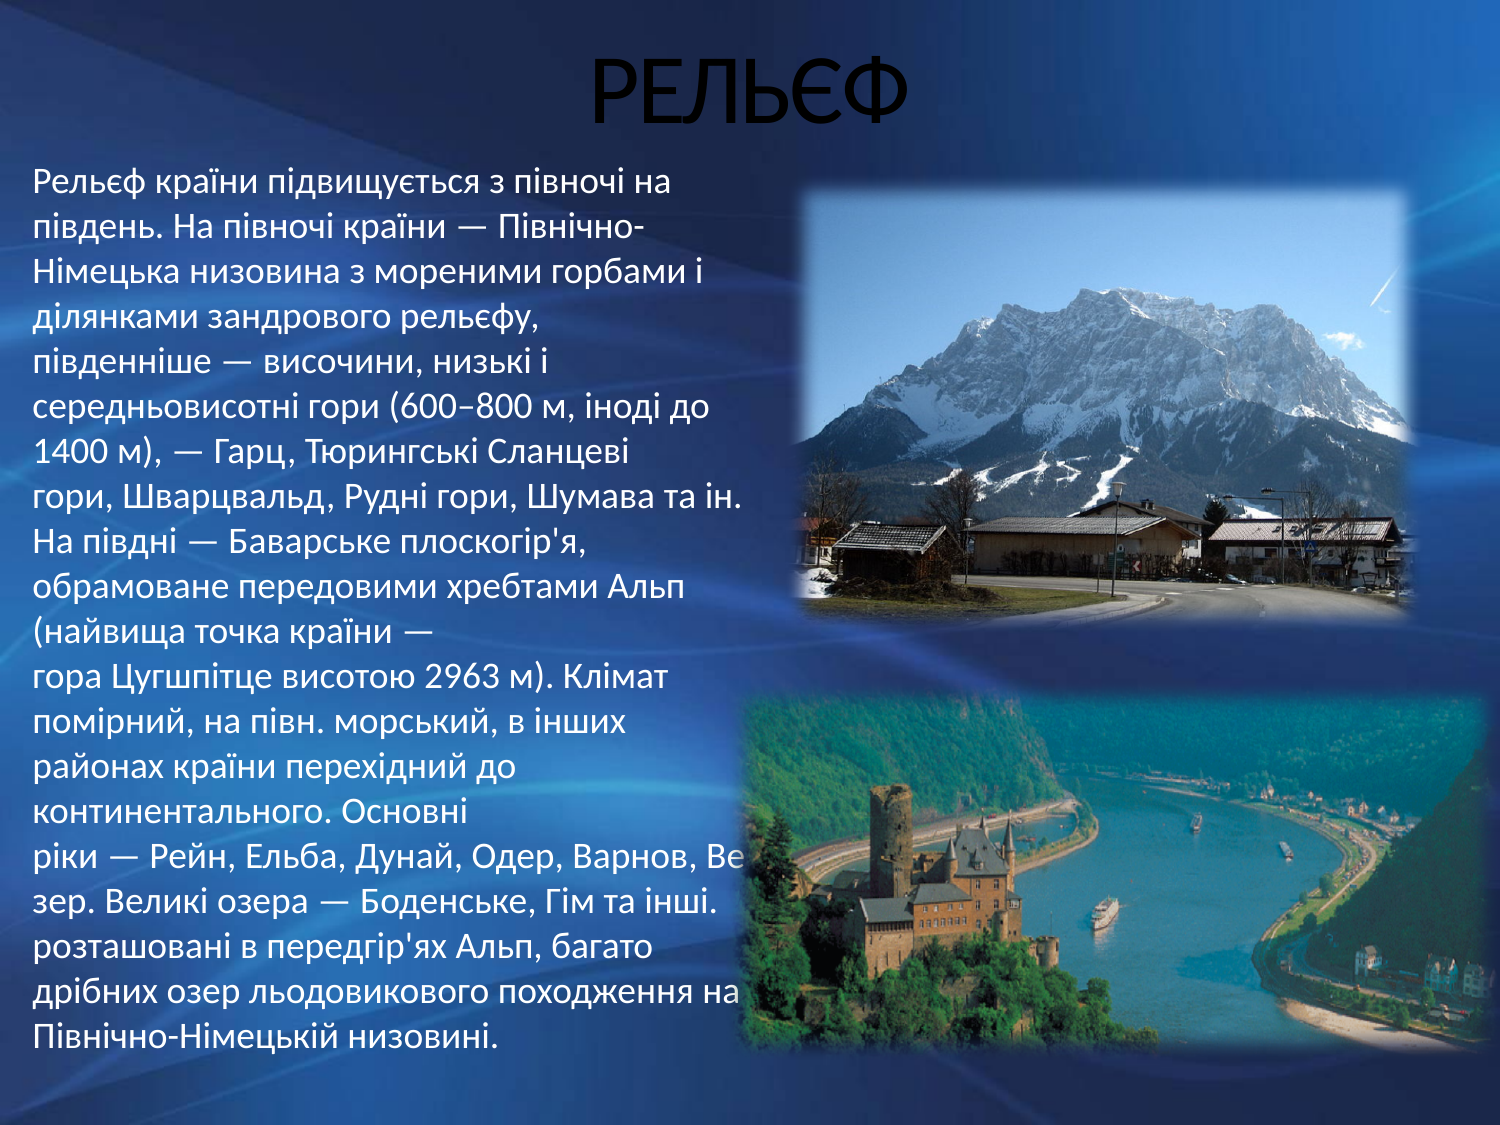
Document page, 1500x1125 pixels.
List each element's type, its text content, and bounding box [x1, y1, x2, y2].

picture [0, 0, 1500, 1125]
text_box Рельєф країни підвищується з півночі на південь. На півночі країни — Північно-Німецька низовина з мореними горбами і ділянками зандрового рельєфу, південніше — височини, низькі і середньовисотні гори (600–800 м, іноді до 1400 м), — Гарц, Тюрингські Сланцеві гори, Шварцвальд, Рудні гори, Шумава та ін. На півдні — Баварське плоскогір'я, обрамоване передовими хребтами Альп (найвища точка країни — гора Цугшпітце висотою 2963 м). Клімат помірний, на півн. морський, в інших районах країни перехідний до континентального. Основні ріки — Рейн, Ельба, Дунай, Одер, Варнов, Везер. Великі озера — Боденське, Гім та інші. розташовані в передгір'ях Альп, багато дрібних озер льодовикового походження на Північно-Німецькій низовині. [17, 148, 762, 1064]
title РЕЛЬЄФ [62, 37, 1438, 147]
